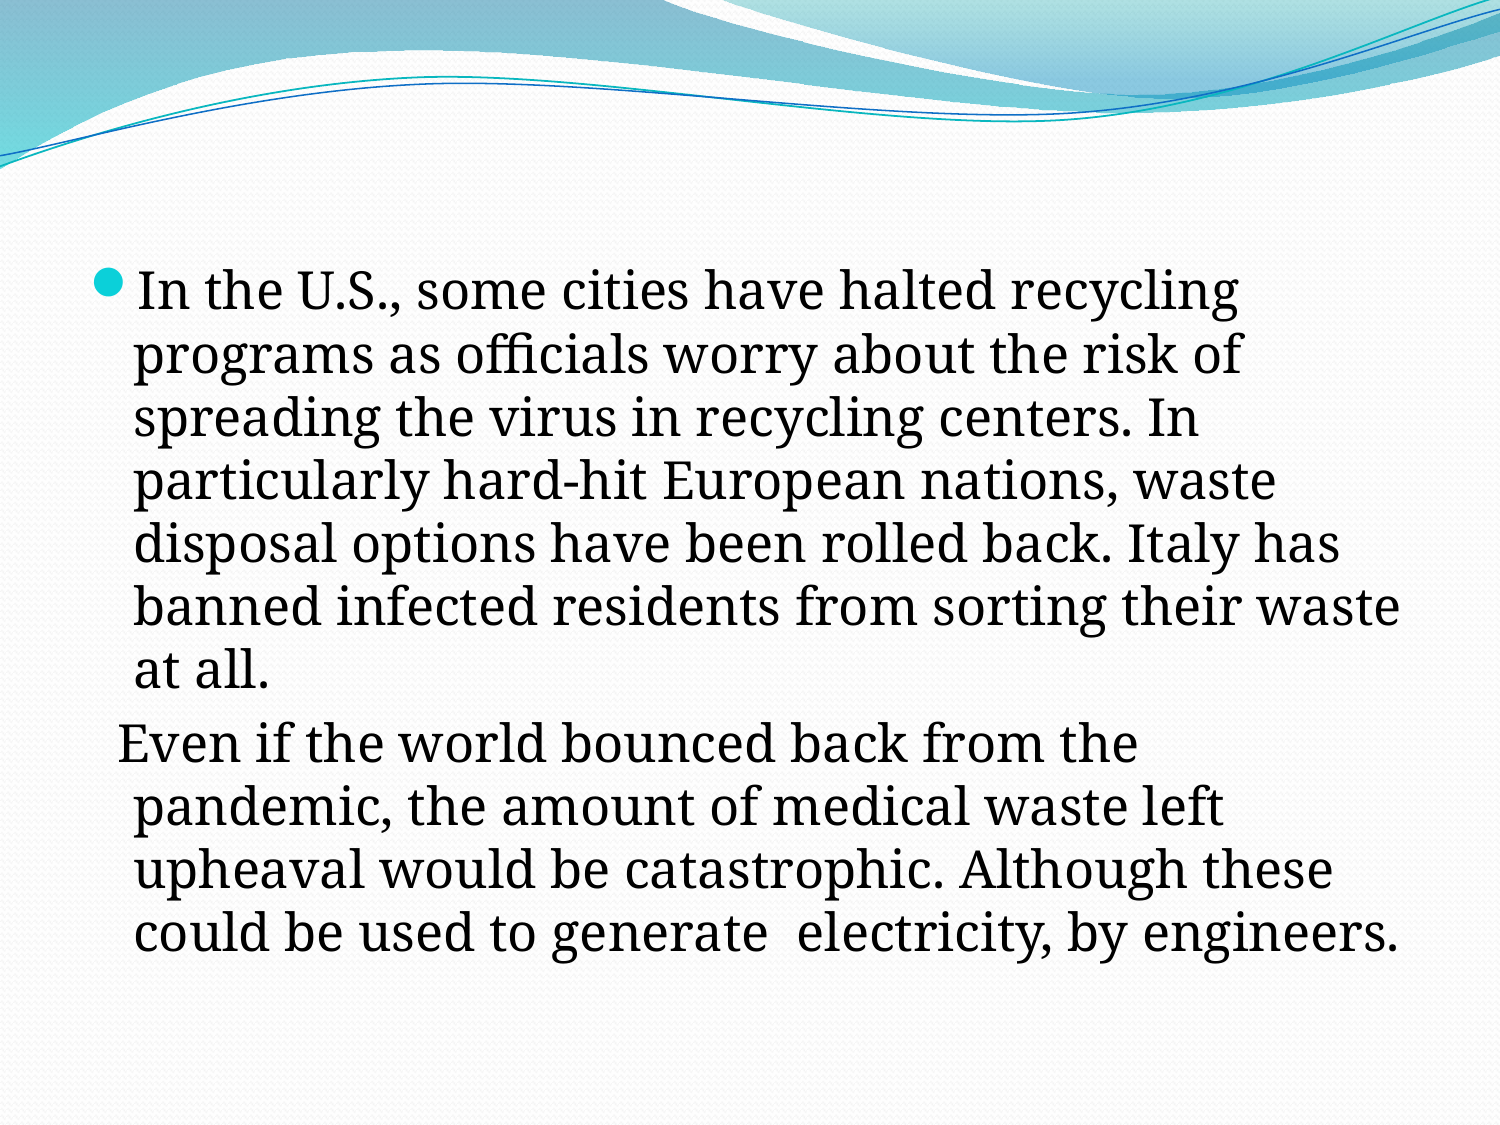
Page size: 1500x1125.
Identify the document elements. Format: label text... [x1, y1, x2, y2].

list In the U.S., some cities have halted recycling programs as officials worry about the risk of spreading the virus in recycling centers. In particularly hard-hit European nations, waste disposal options have been rolled back. Italy has banned infected residents from sorting their waste at all. Even if the world bounced back from the pandemic, the amount of medical waste left upheaval would be catastrophic. Although these could be used to generate electricity, by engineers. [75, 249, 1425, 1038]
